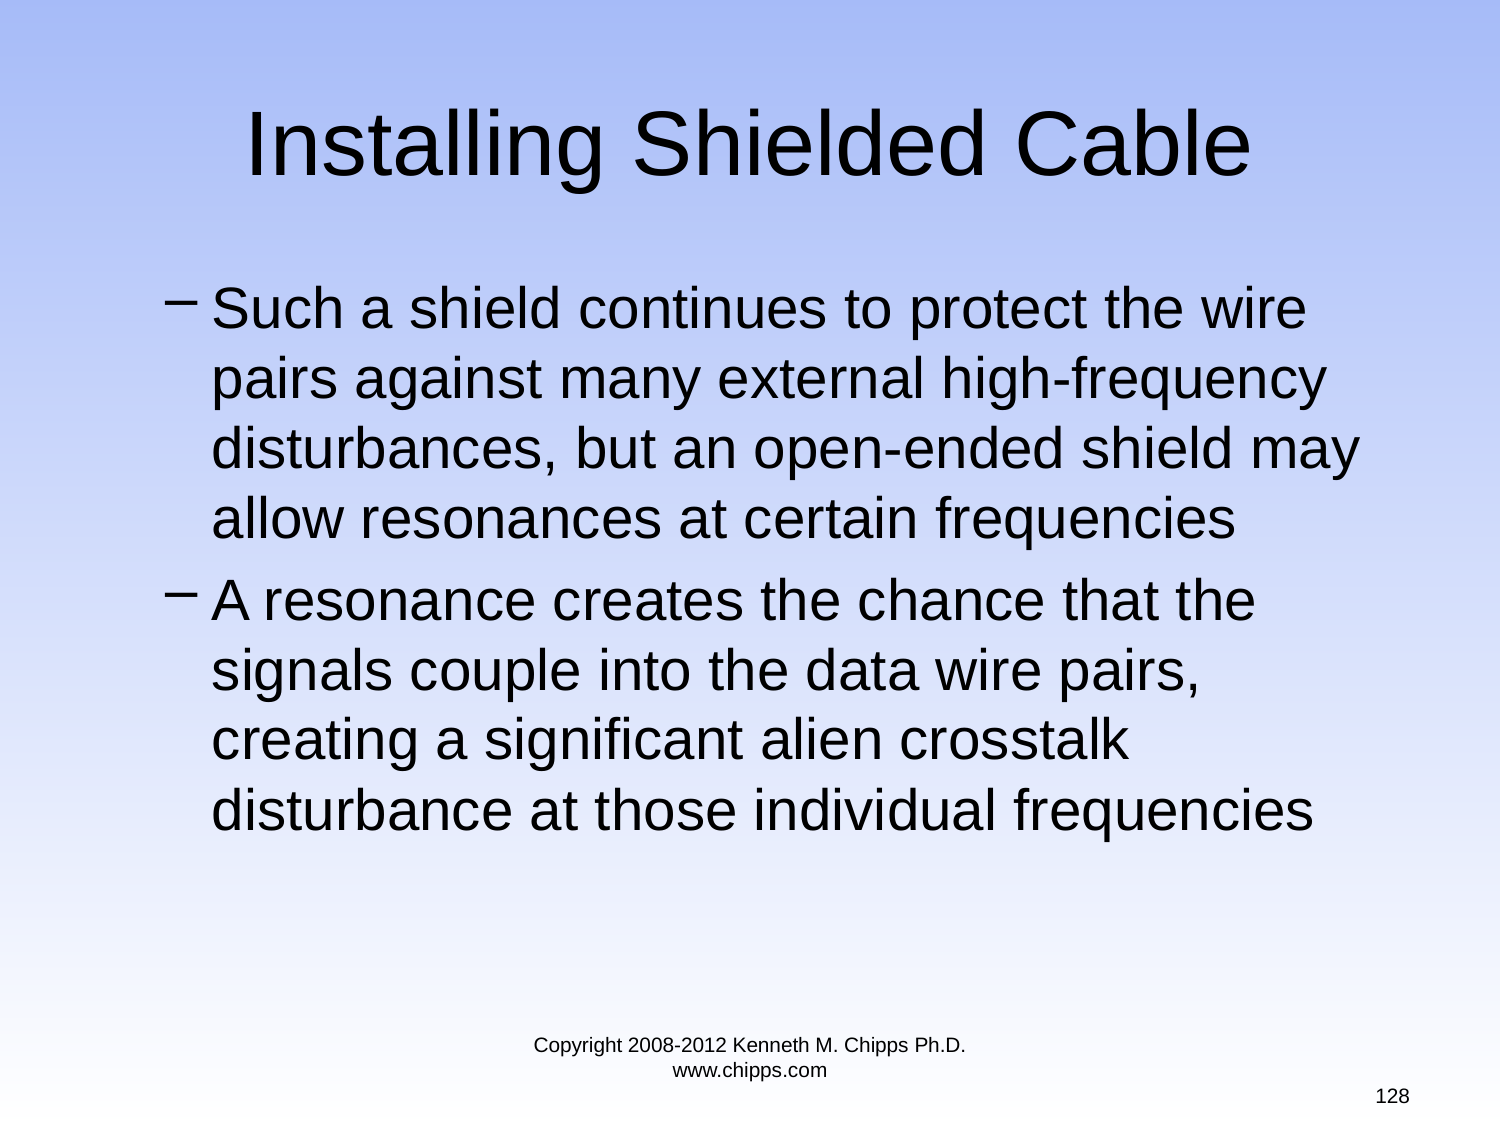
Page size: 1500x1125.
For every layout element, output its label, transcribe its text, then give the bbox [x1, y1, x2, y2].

slide_number 128 [1074, 1024, 1426, 1104]
list Such a shield continues to protect the wire pairs against many external high-frequency disturbances, but an open-ended shield may allow resonances at certain frequencies A resonance creates the chance that the signals couple into the data wire pairs, creating a significant alien crosstalk disturbance at those individual frequencies [75, 262, 1425, 1005]
title Installing Shielded Cable [75, 45, 1425, 233]
slide_number 144 [0, 114, 75, 118]
footer Copyright 2008-2012 Kenneth M. Chipps Ph.D. www.chipps.com [449, 1024, 1051, 1103]
slide_number 144 [1425, 114, 1500, 118]
